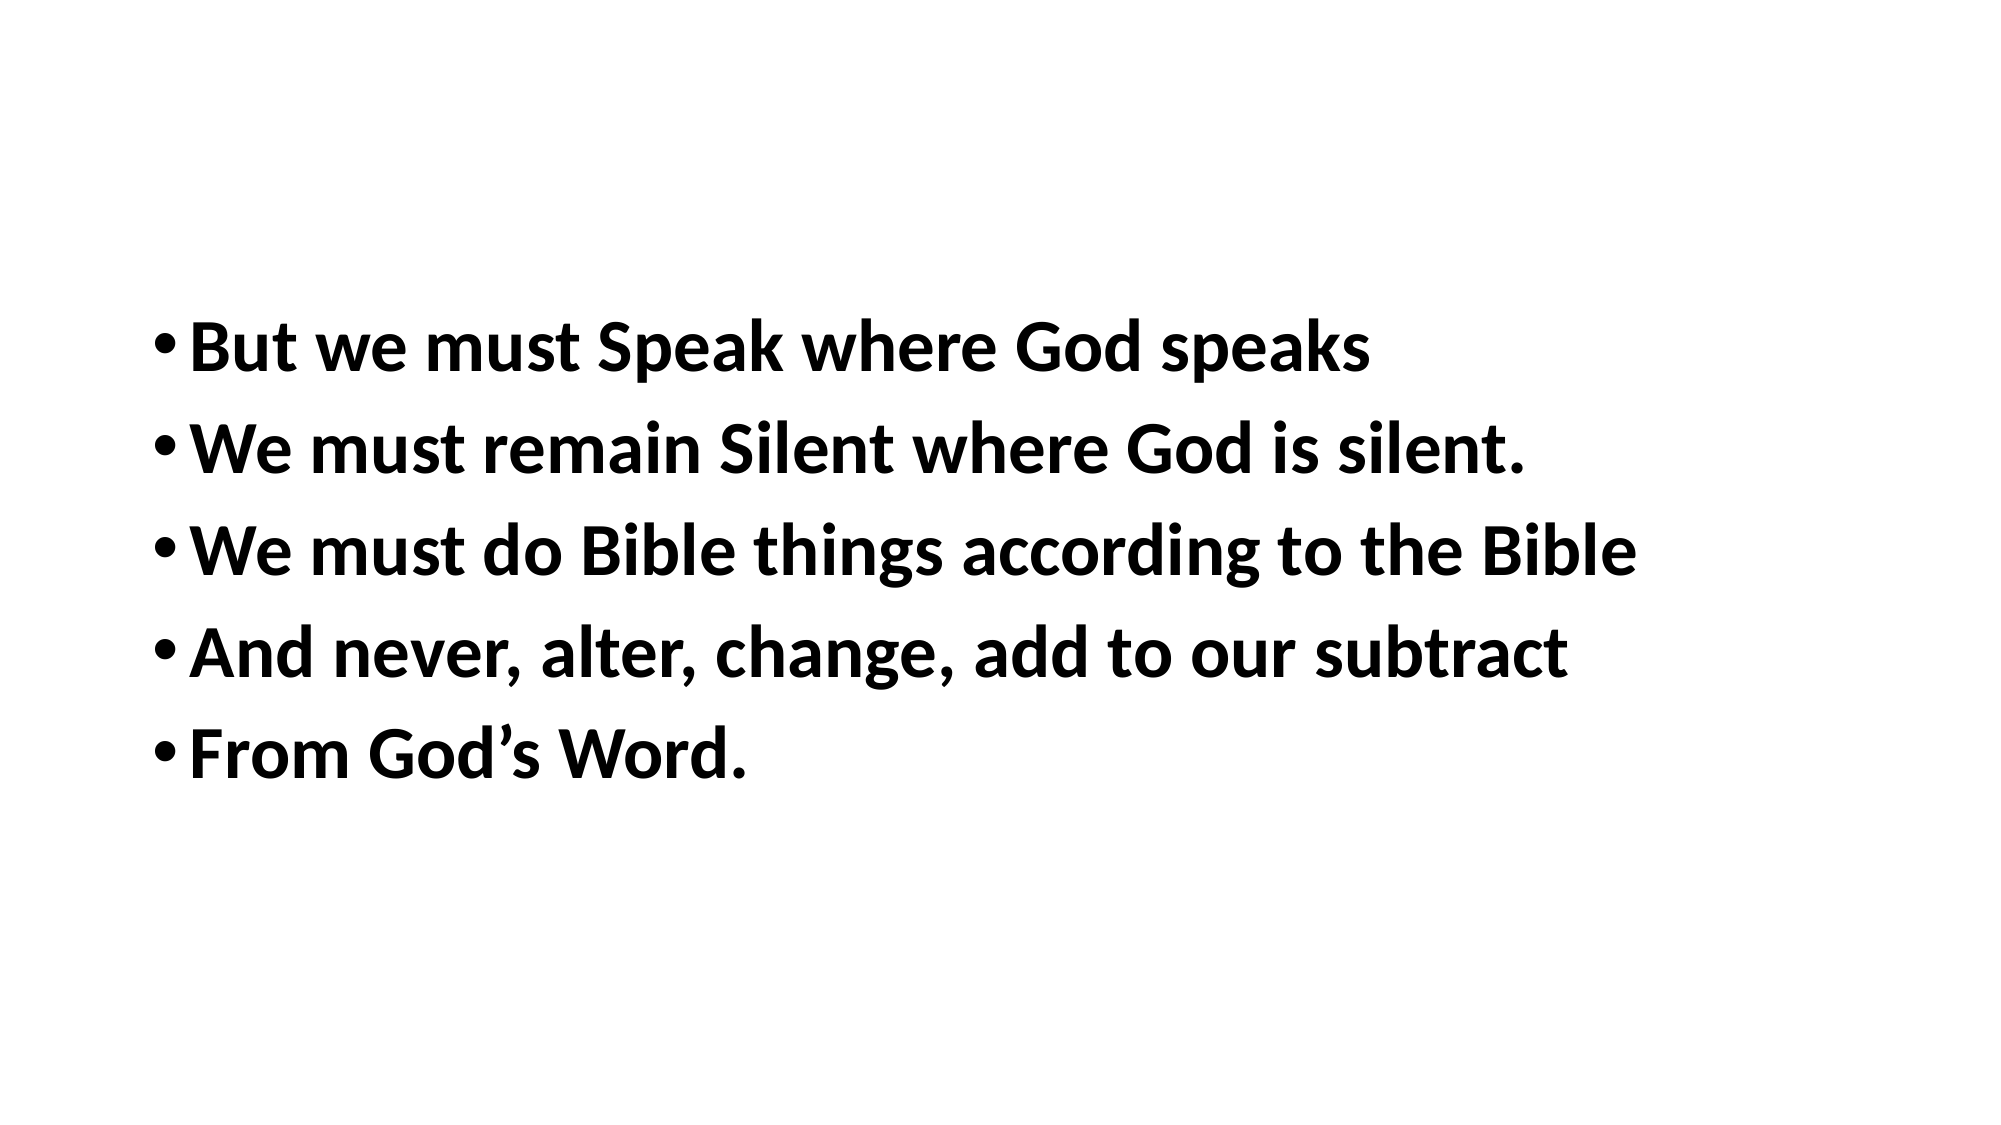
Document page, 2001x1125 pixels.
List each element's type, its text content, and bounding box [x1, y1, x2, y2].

list But we must Speak where God speaks We must remain Silent where God is silent. We must do Bible things according to the Bible And never, alter, change, add to our subtract From God’s Word. [137, 299, 1863, 1014]
